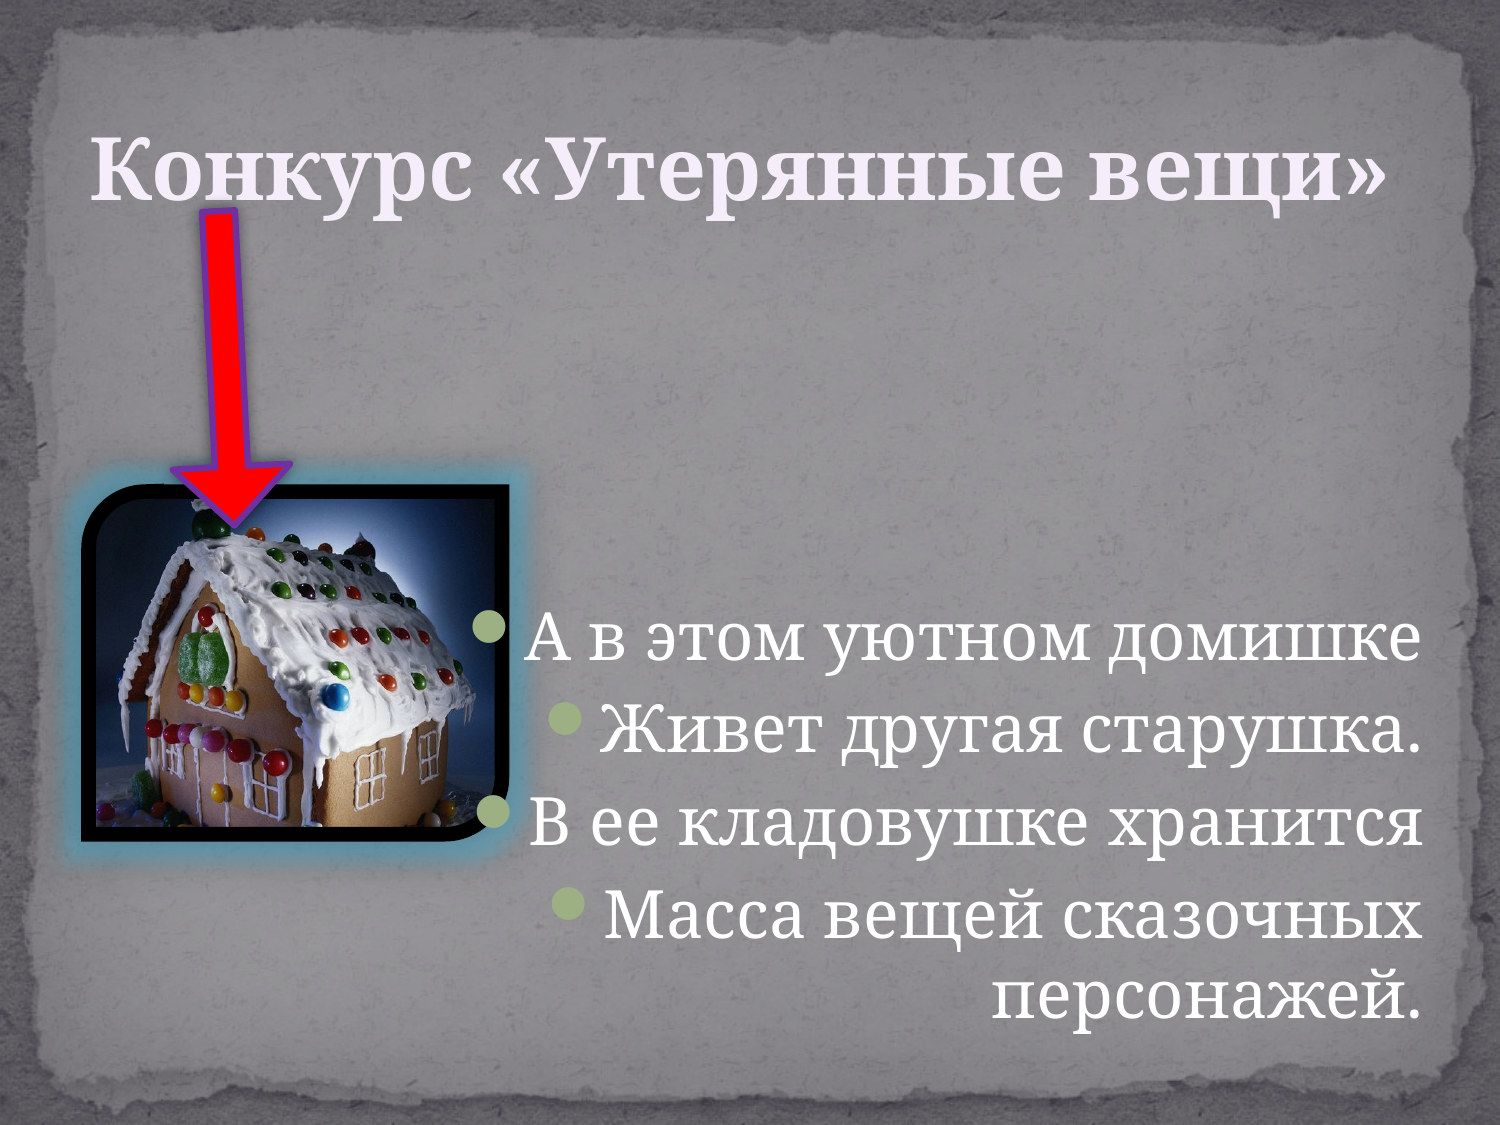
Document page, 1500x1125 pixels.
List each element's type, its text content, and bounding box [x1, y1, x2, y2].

text_box [172, 210, 291, 480]
picture [88, 491, 504, 834]
title Конкурс «Утерянные вещи» [74, 24, 1425, 225]
list А в этом уютном домишке Живет другая старушка. В ее кладовушке хранится Масса вещей сказочных персонажей. [88, 586, 1439, 1125]
